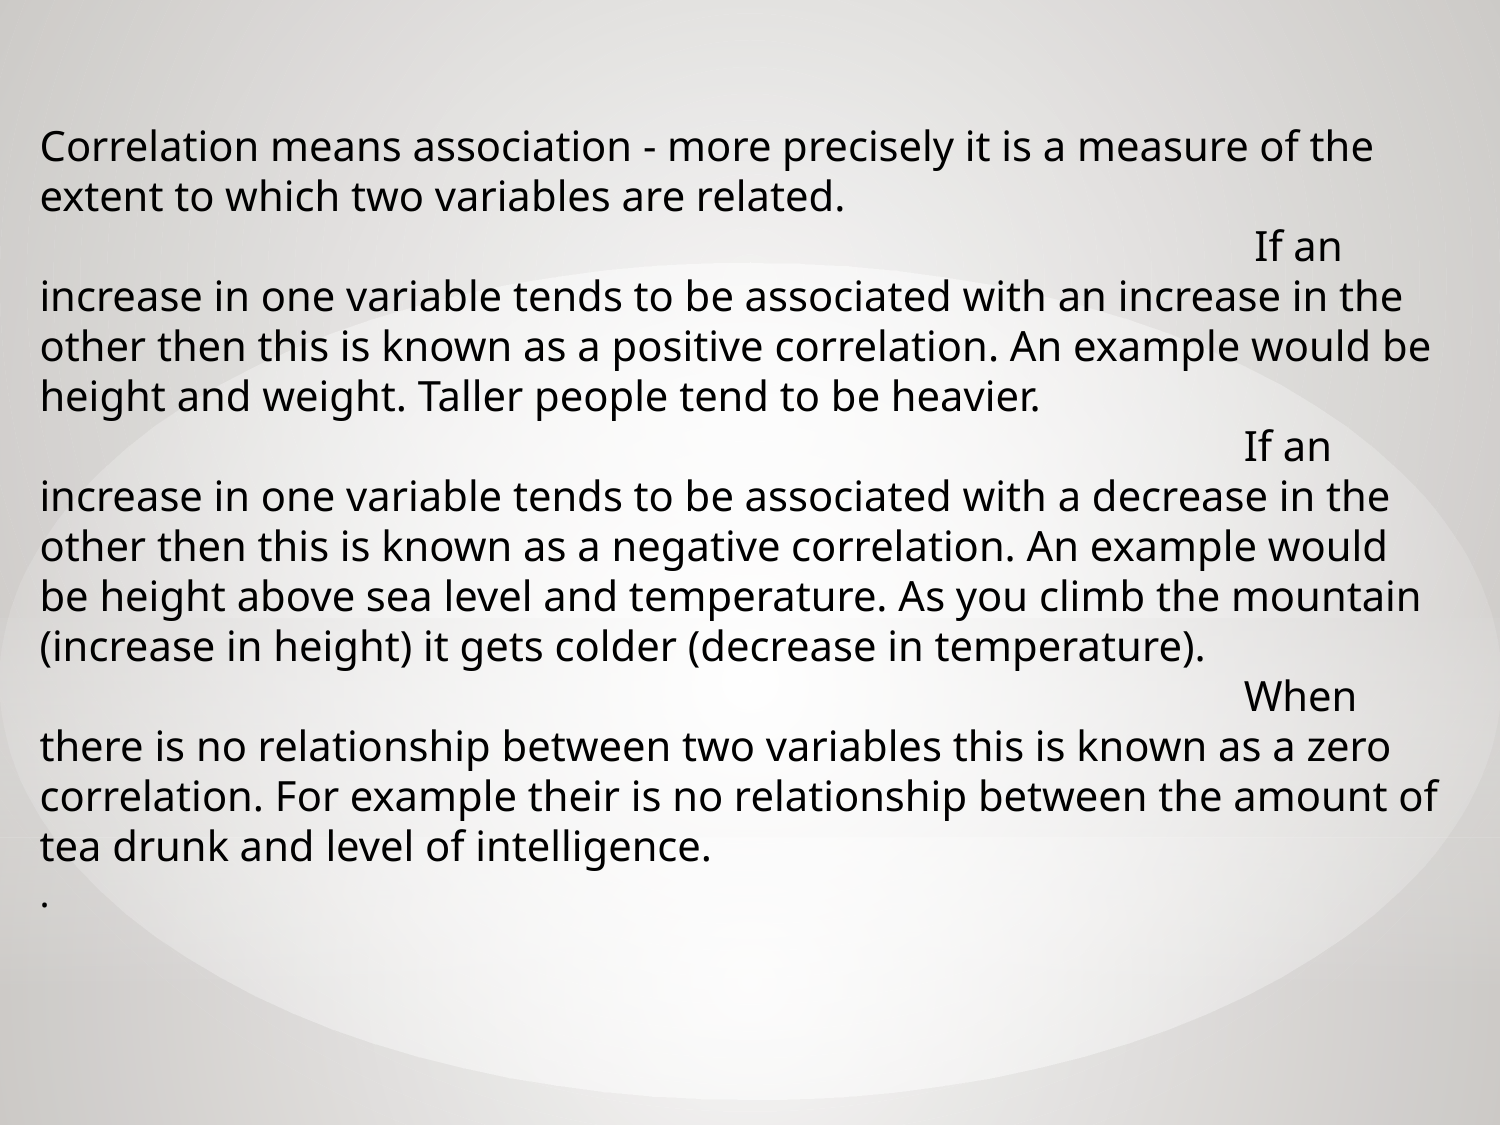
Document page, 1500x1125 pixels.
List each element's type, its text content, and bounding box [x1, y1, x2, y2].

text_box Correlation means association - more precisely it is a measure of the extent to which two variables are related. If an increase in one variable tends to be associated with an increase in the other then this is known as a positive correlation. An example would be height and weight. Taller people tend to be heavier. If an increase in one variable tends to be associated with a decrease in the other then this is known as a negative correlation. An example would be height above sea level and temperature. As you climb the mountain (increase in height) it gets colder (decrease in temperature). When there is no relationship between two variables this is known as a zero correlation. For example their is no relationship between the amount of tea drunk and level of intelligence. . [24, 112, 1463, 923]
